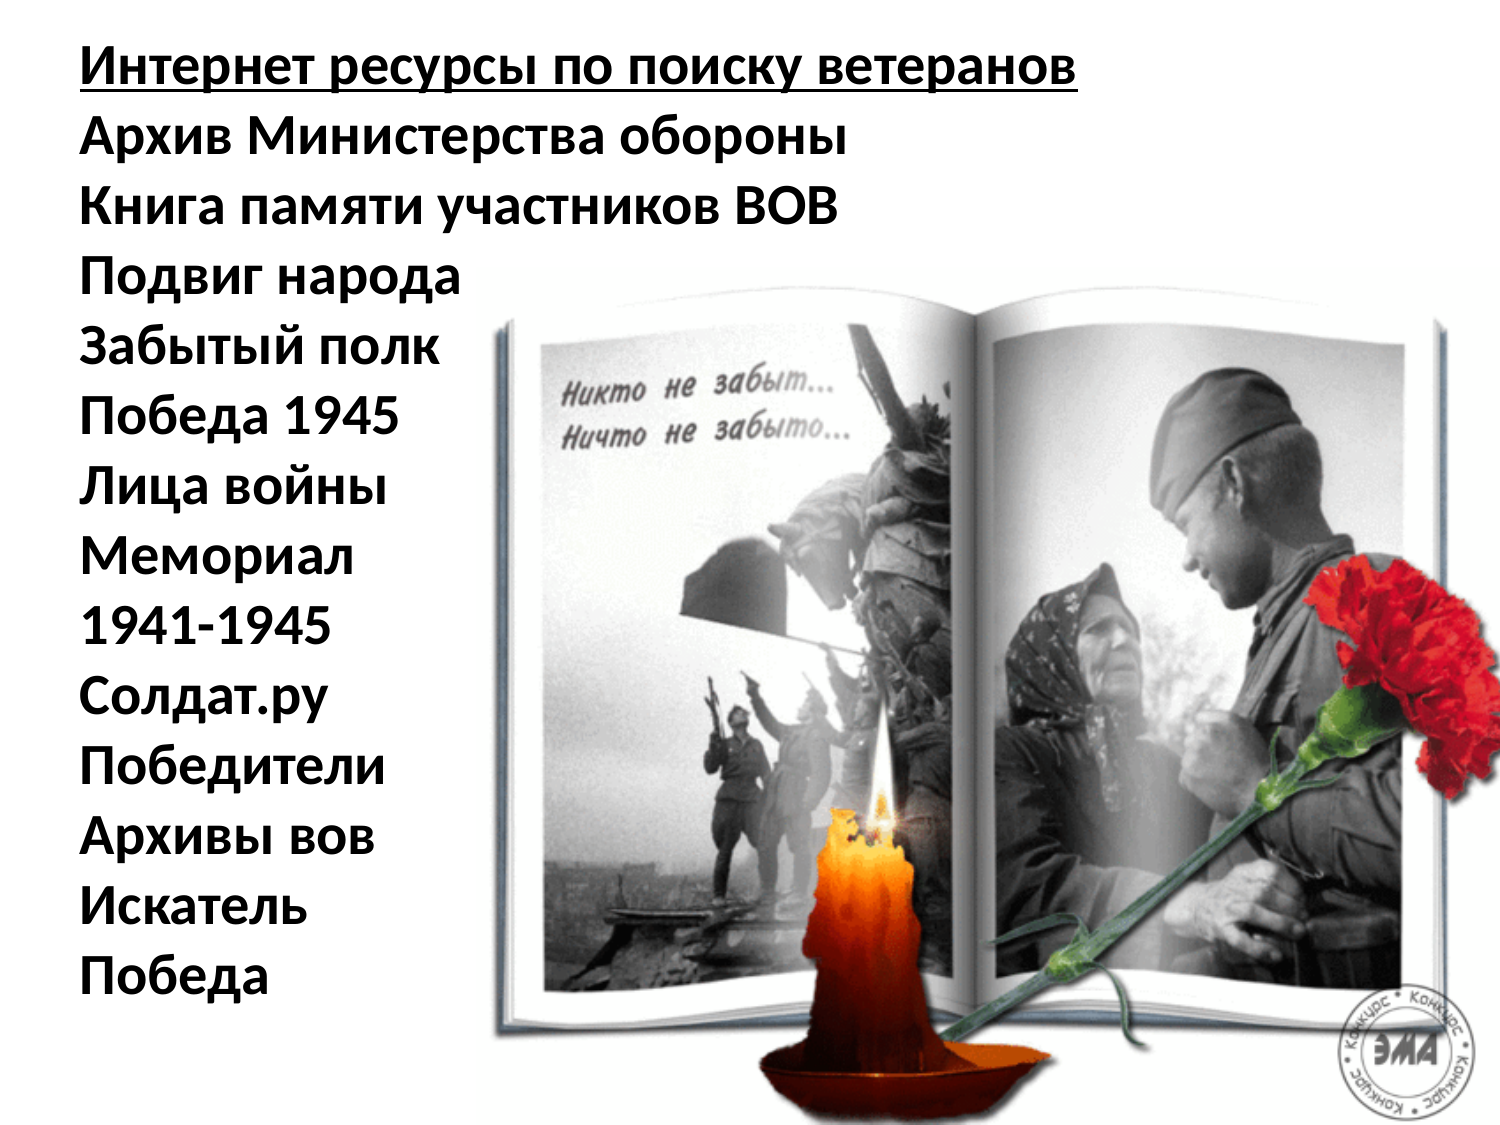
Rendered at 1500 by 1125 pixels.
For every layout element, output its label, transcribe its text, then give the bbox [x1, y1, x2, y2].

picture [476, 266, 1500, 1125]
text_box Интернет ресурсы по поиску ветеранов Архив Министерства обороны Книга памяти участников ВОВ Подвиг народа Забытый полк Победа 1945 Лица войны Мемориал 1941-1945 Солдат.ру Победители Архивы вов Искатель Победа [64, 19, 1125, 1014]
